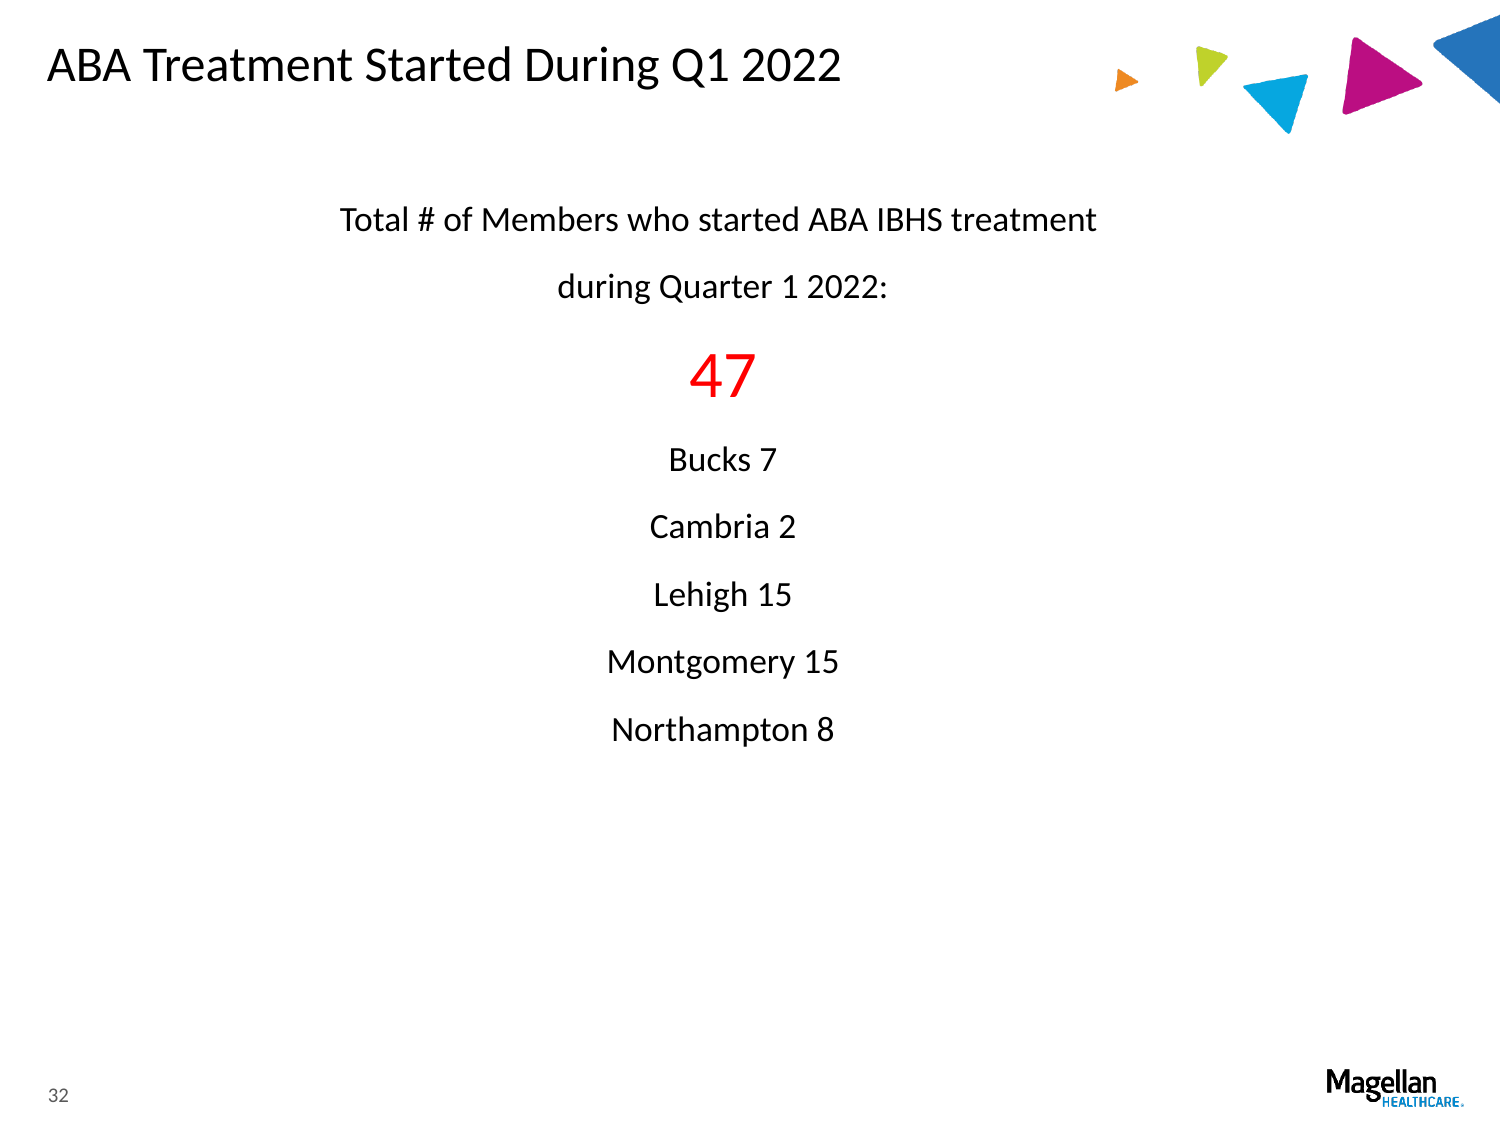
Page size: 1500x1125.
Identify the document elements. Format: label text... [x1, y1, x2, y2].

picture [1327, 1069, 1464, 1107]
picture [1078, 0, 1500, 152]
slide_number 32 [32, 1054, 99, 1115]
title ABA Treatment Started During Q1 2022 [31, 31, 1273, 217]
list Total # of Members who started ABA IBHS treatment during Quarter 1 2022: 47 Bucks 7 Cambria 2 Lehigh 15 Montgomery 15 Northampton 8 [43, 188, 1404, 902]
